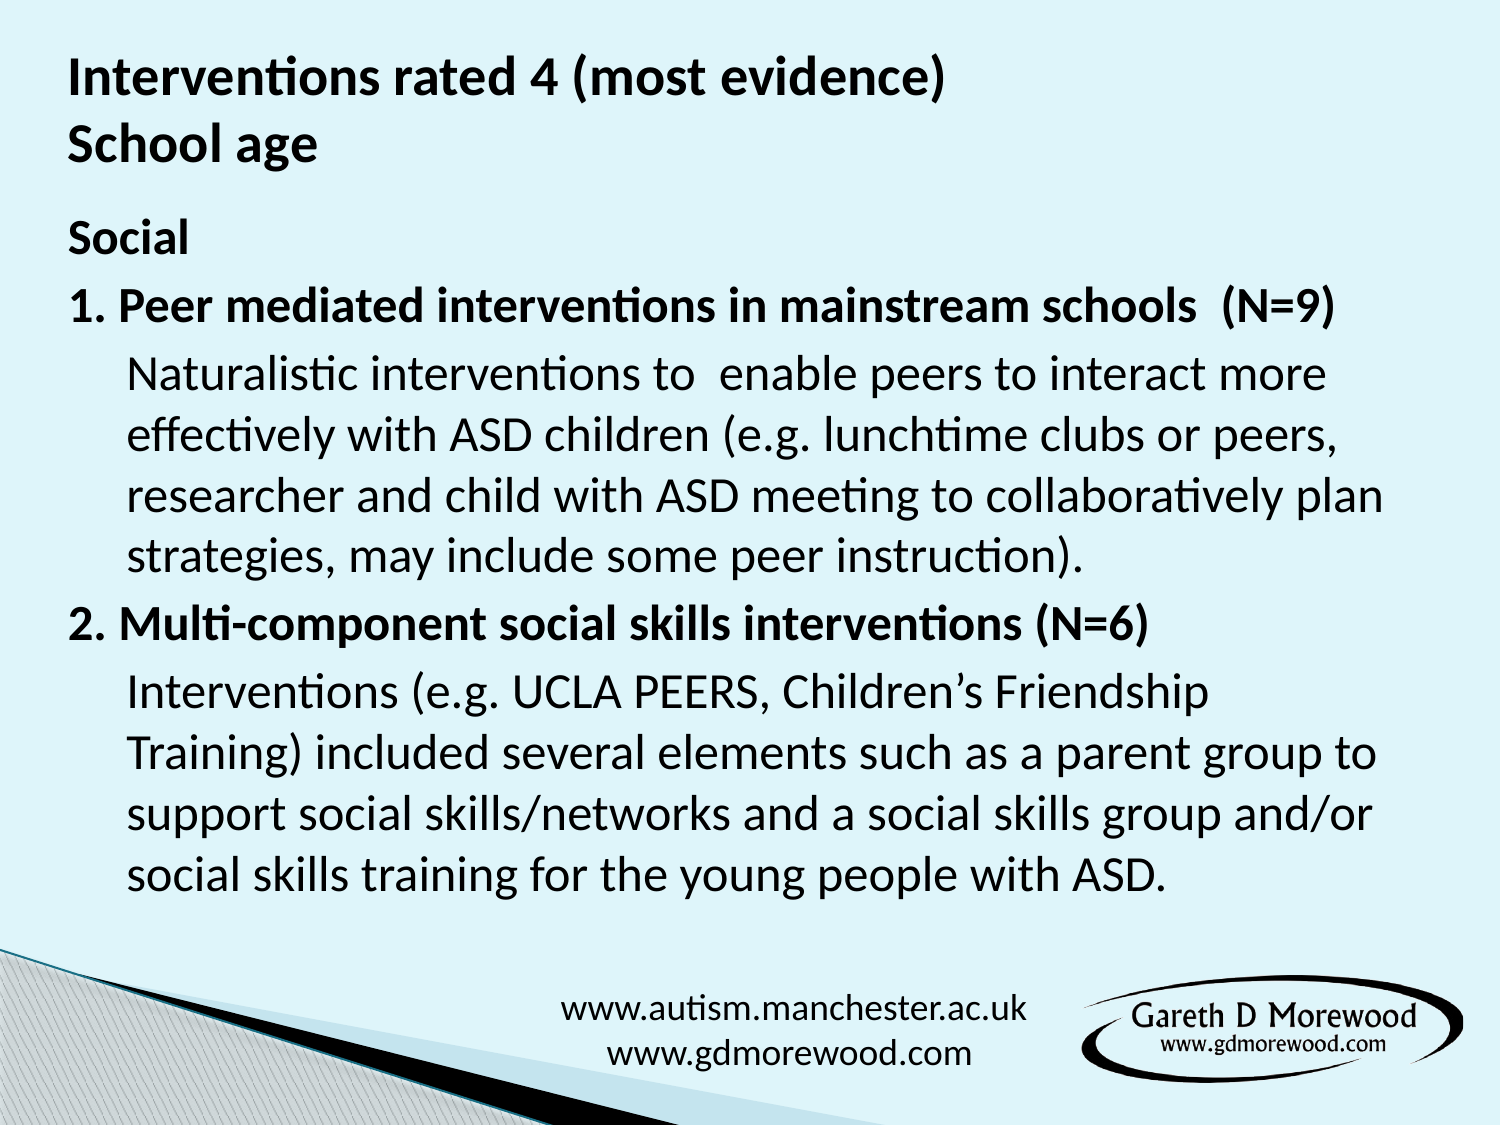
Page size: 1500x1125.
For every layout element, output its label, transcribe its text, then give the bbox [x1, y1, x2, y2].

title Interventions rated 4 (most evidence) School age [53, 30, 1404, 183]
picture [1080, 975, 1464, 1083]
list Social 1. Peer mediated interventions in mainstream schools (N=9) Naturalistic interventions to enable peers to interact more effectively with ASD children (e.g. lunchtime clubs or peers, researcher and child with ASD meeting to collaboratively plan strategies, may include some peer instruction). 2. Multi-component social skills interventions (N=6) Interventions (e.g. UCLA PEERS, Children’s Friendship Training) included several elements such as a parent group to support social skills/networks and a social skills group and/or social skills training for the young people with ASD. [53, 196, 1404, 1012]
